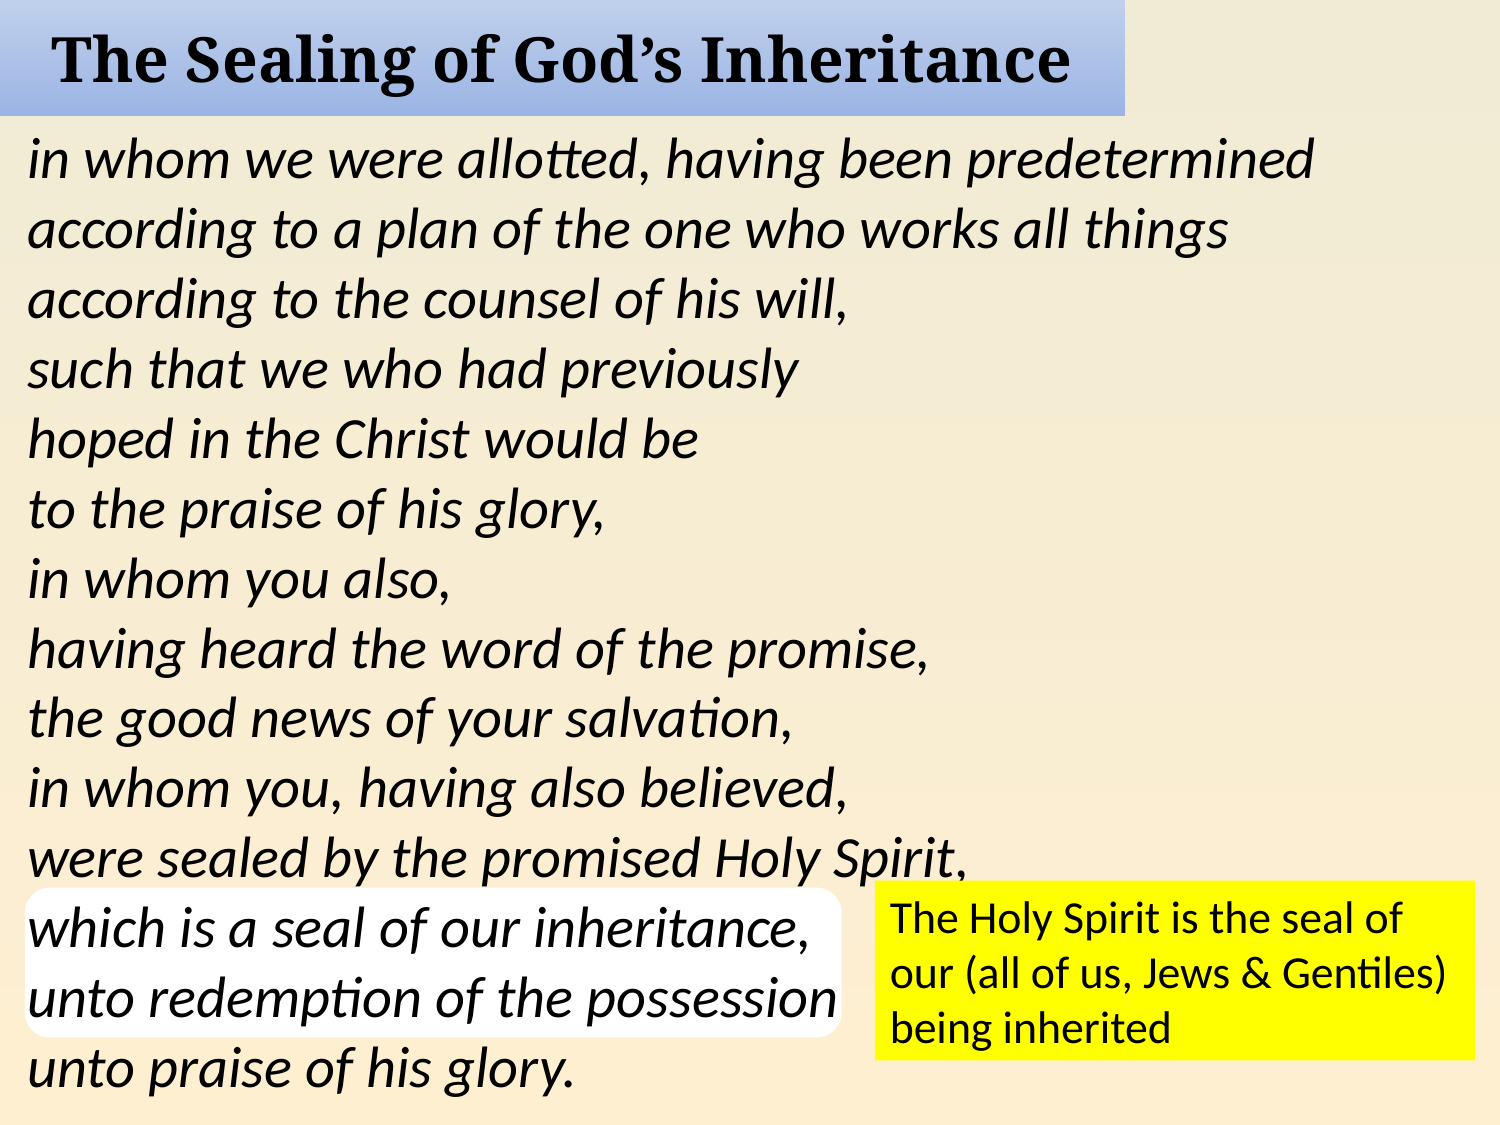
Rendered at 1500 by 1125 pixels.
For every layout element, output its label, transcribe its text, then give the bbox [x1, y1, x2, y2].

text_box The Sealing of God’s Inheritance [0, 0, 1127, 117]
text_box in whom we were allotted, having been predetermined according to a plan of the one who works all things according to the counsel of his will, such that we who had previously hoped in the Christ would be to the praise of his glory, in whom you also, having heard the word of the promise, the good news of your salvation, in whom you, having also believed, were sealed by the promised Holy Spirit, which is a seal of our inheritance, unto redemption of the possession unto praise of his glory. [12, 112, 1425, 1107]
text_box The Holy Spirit is the seal of our (all of us, Jews & Gentiles) being inherited [874, 880, 1475, 1061]
